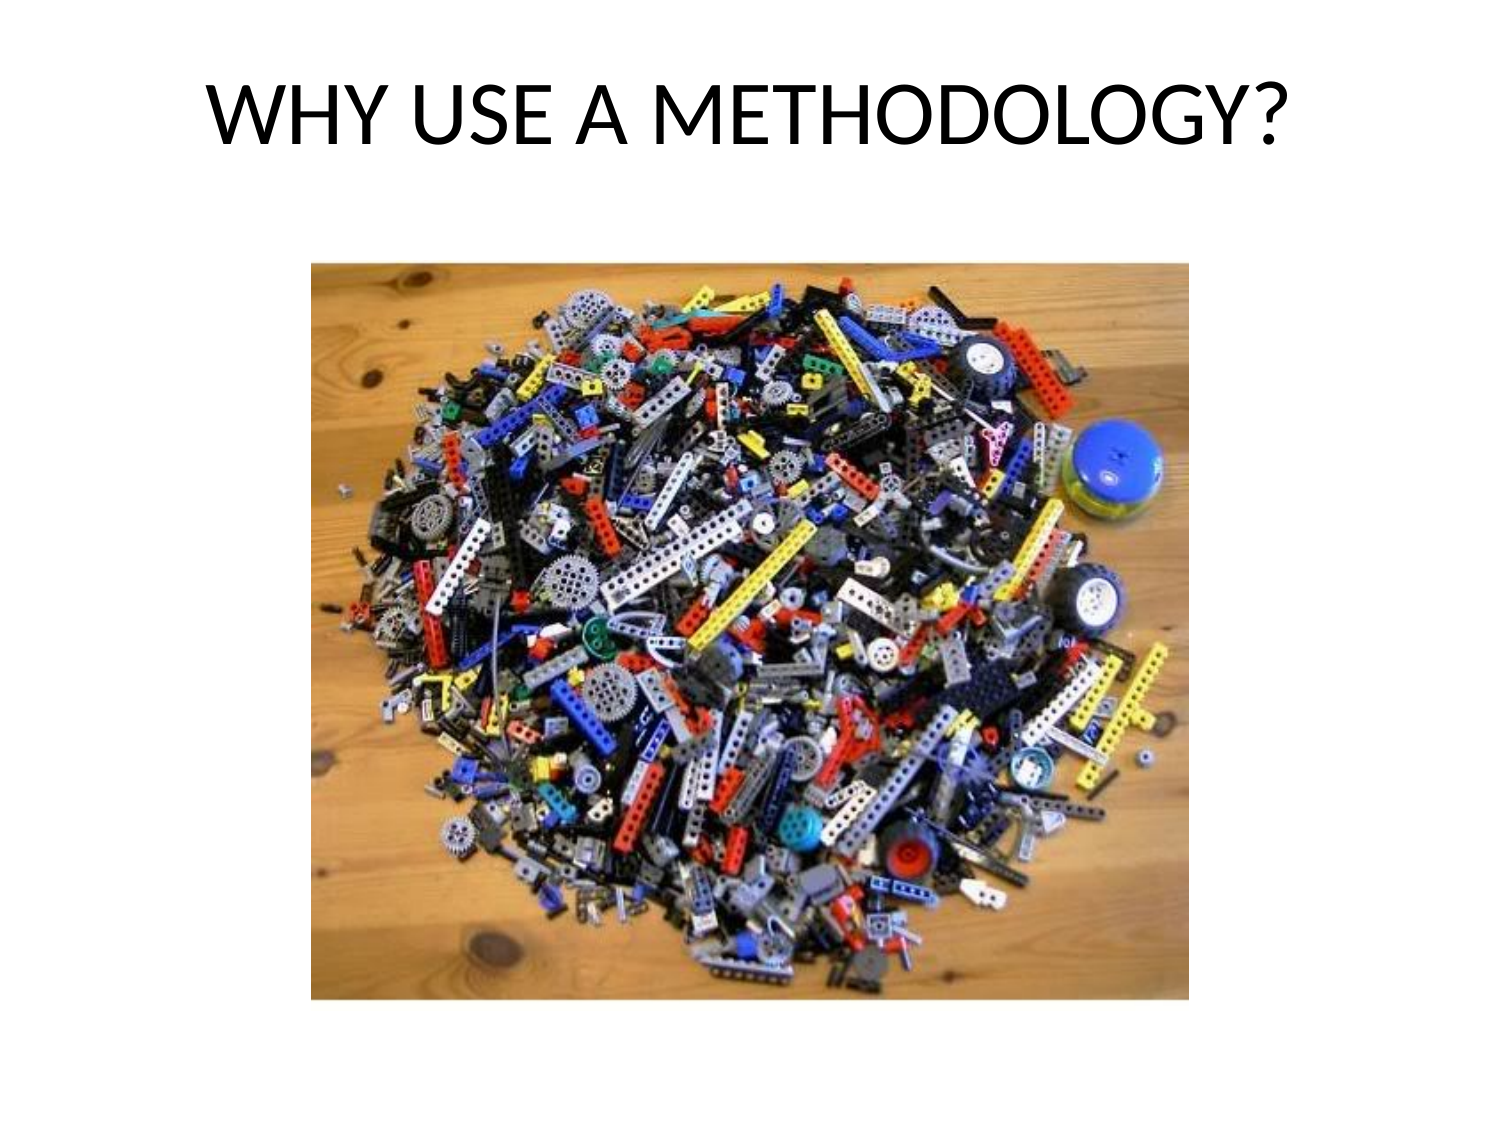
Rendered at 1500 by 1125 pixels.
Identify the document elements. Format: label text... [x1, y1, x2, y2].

picture [310, 260, 1189, 1011]
title WHY USE A METHODOLOGY? [75, 45, 1425, 233]
